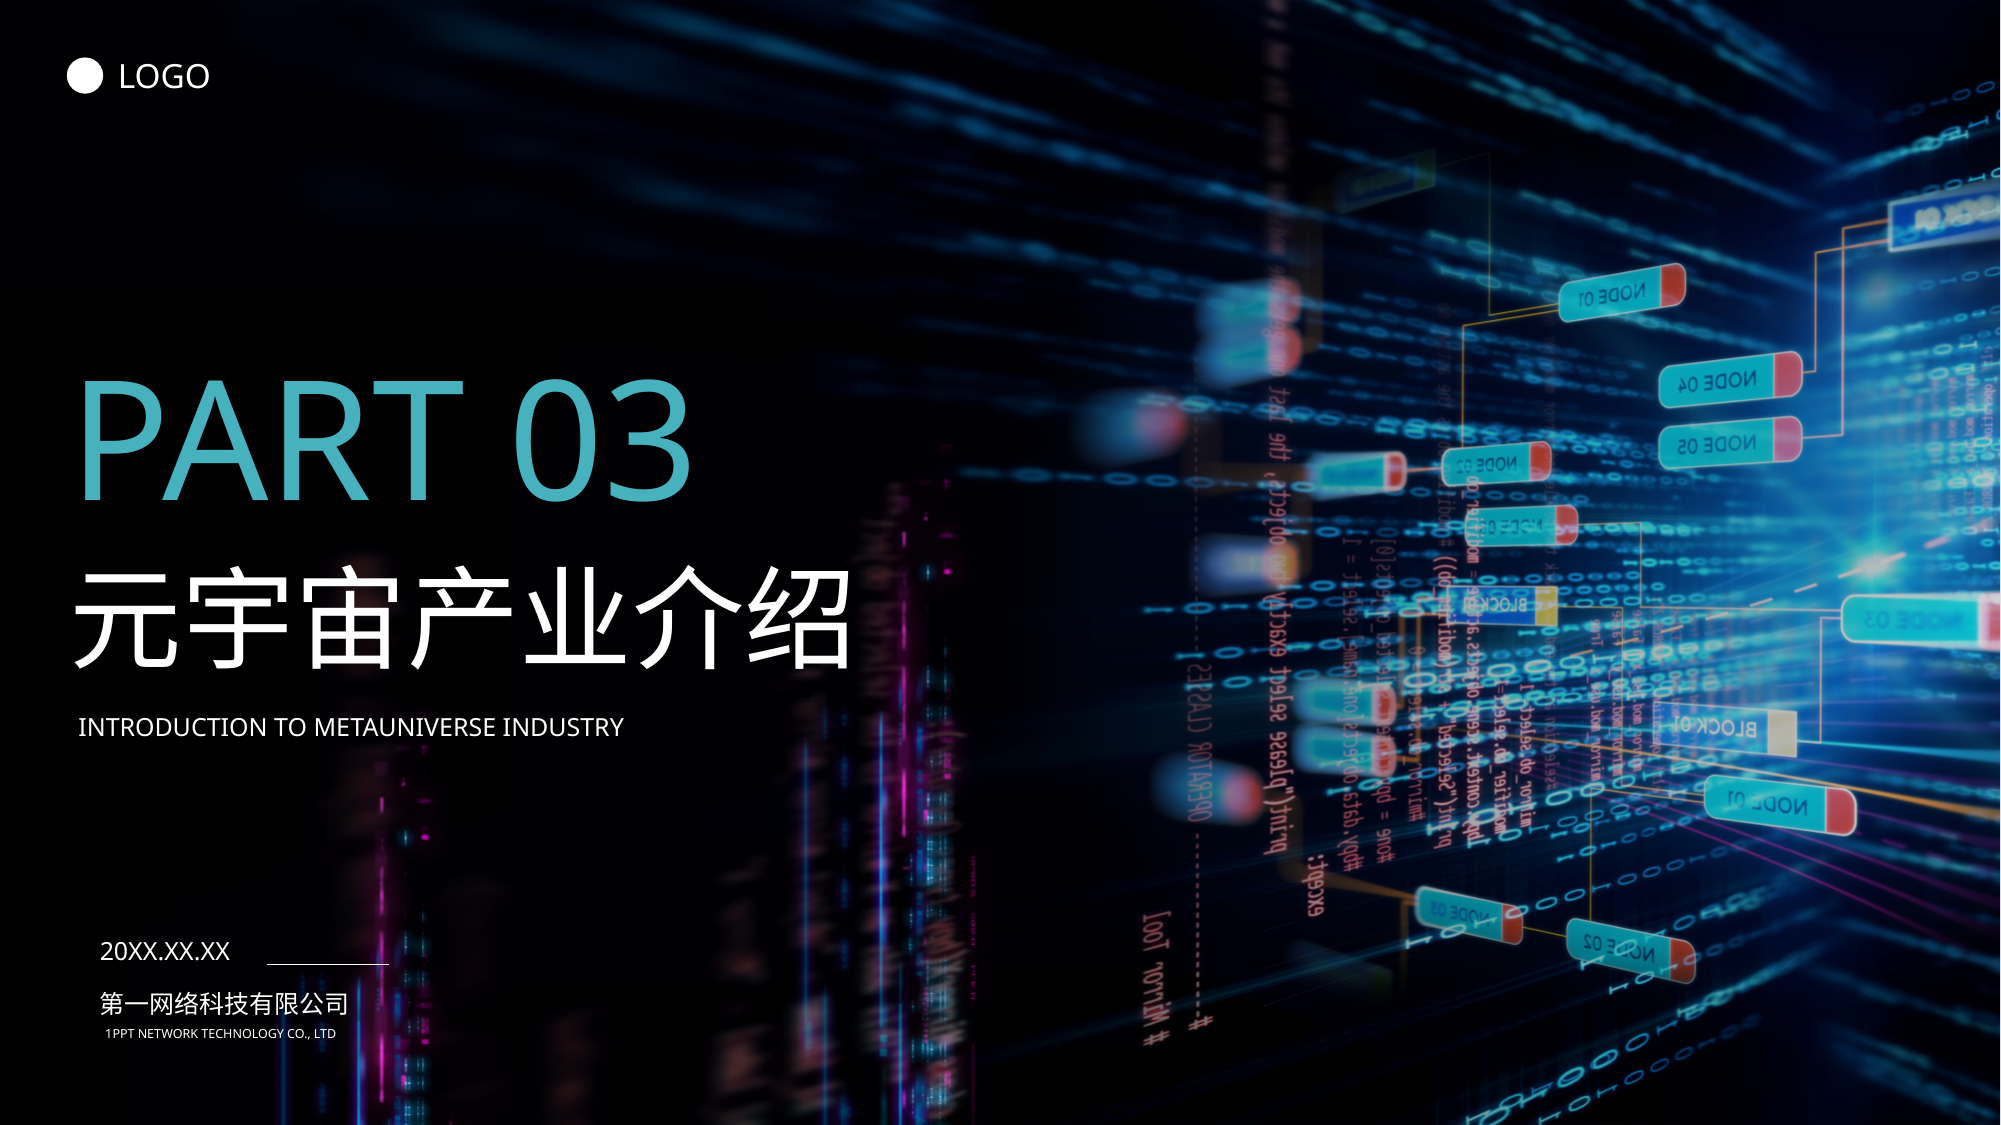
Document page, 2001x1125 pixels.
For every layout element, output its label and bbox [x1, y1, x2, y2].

text_box [84, 981, 717, 1050]
picture [0, 0, 2001, 1125]
text_box [54, 326, 1083, 750]
text_box [66, 47, 328, 104]
